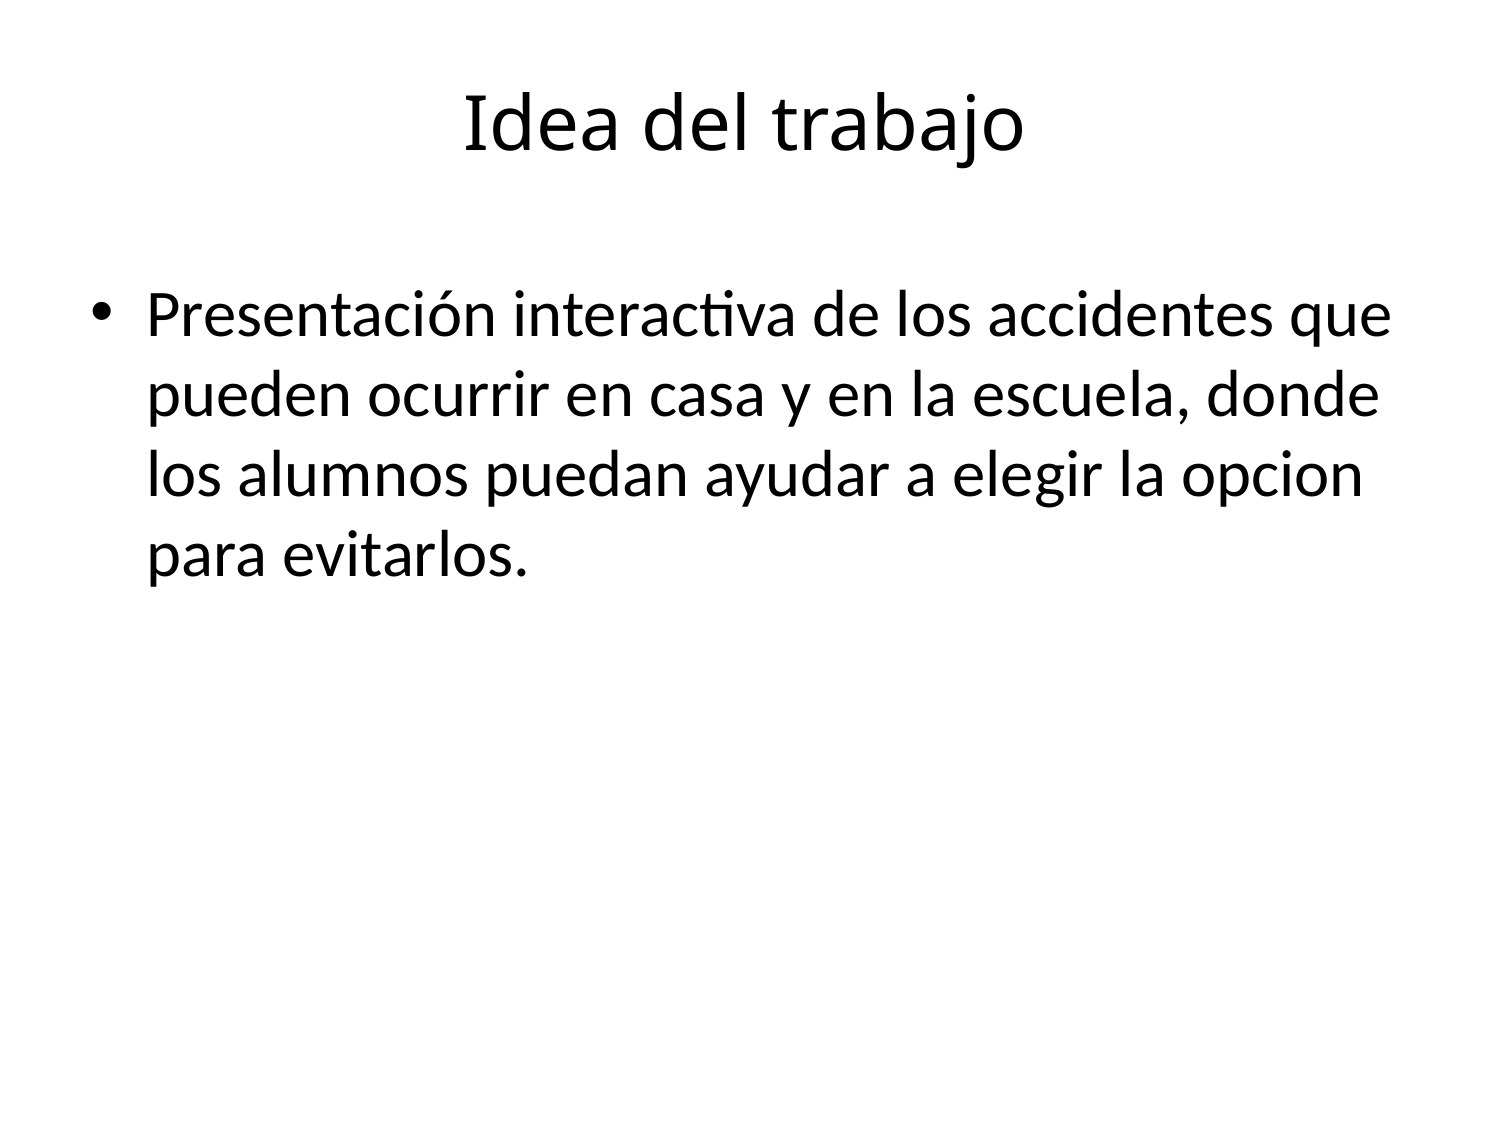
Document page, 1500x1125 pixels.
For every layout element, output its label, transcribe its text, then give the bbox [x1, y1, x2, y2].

title Idea del trabajo [41, 66, 1451, 242]
list Presentación interactiva de los accidentes que pueden ocurrir en casa y en la escuela, donde los alumnos puedan ayudar a elegir la opcion para evitarlos. [75, 262, 1425, 1005]
